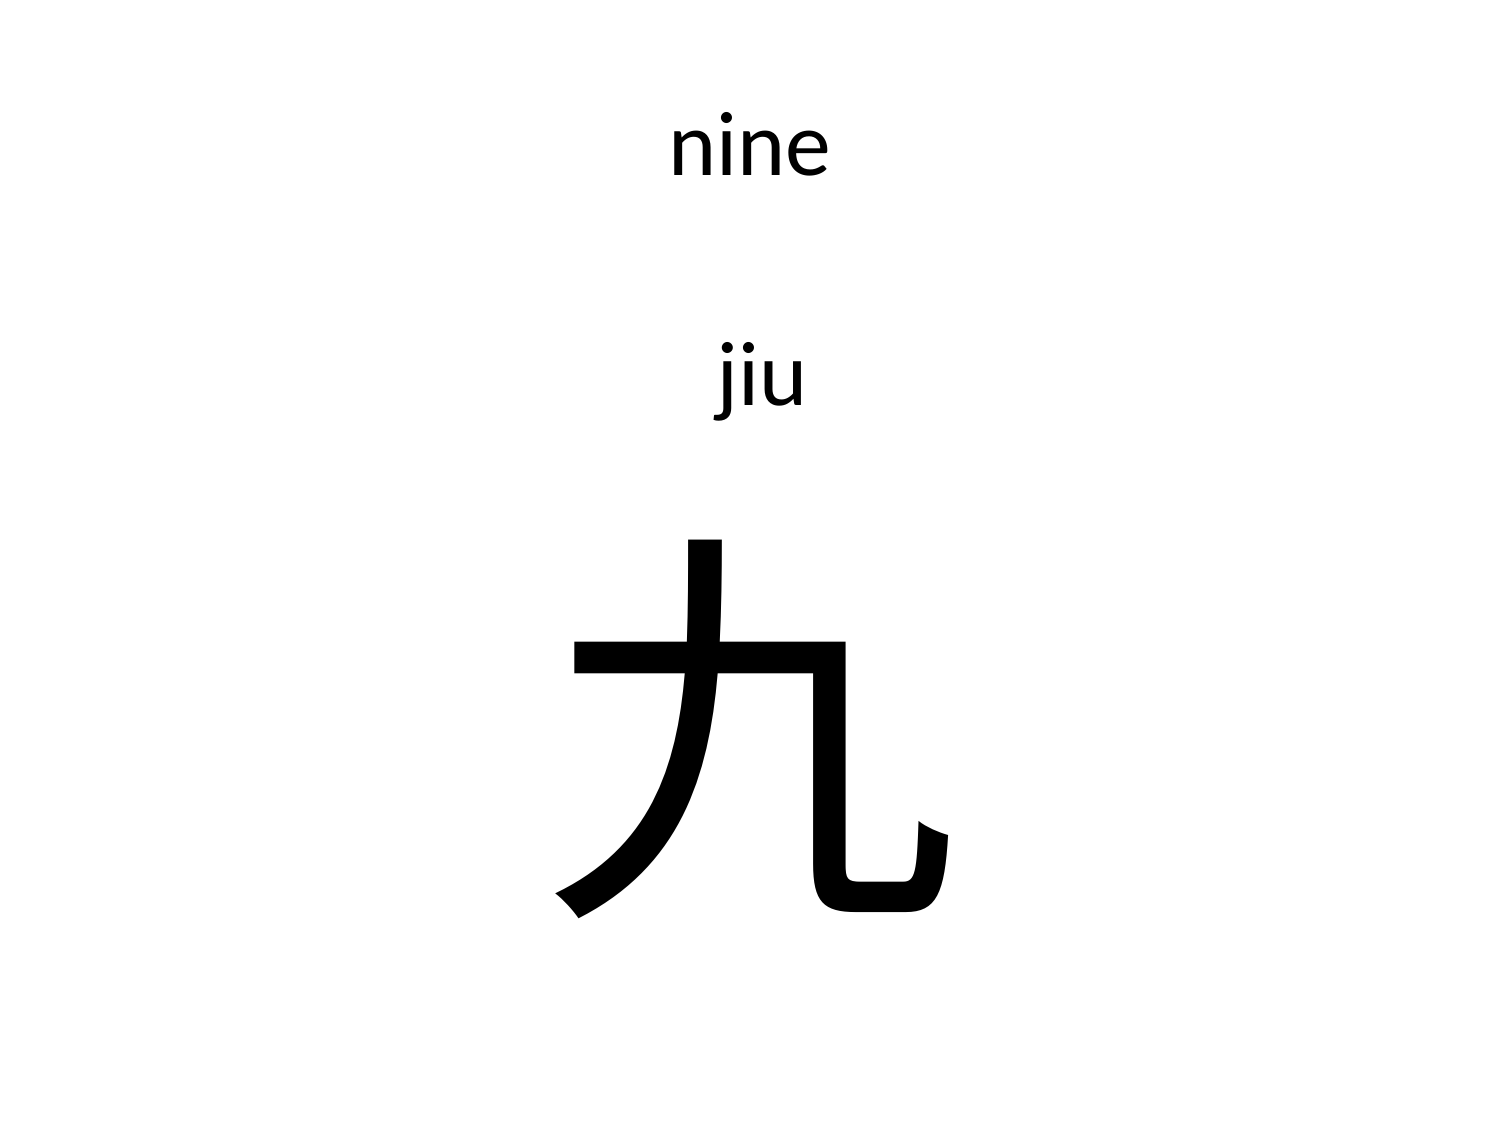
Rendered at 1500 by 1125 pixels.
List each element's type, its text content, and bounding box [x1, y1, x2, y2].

text_box jiu [87, 275, 1438, 463]
title nine [75, 45, 1425, 233]
text_box 九 [74, 624, 1425, 813]
